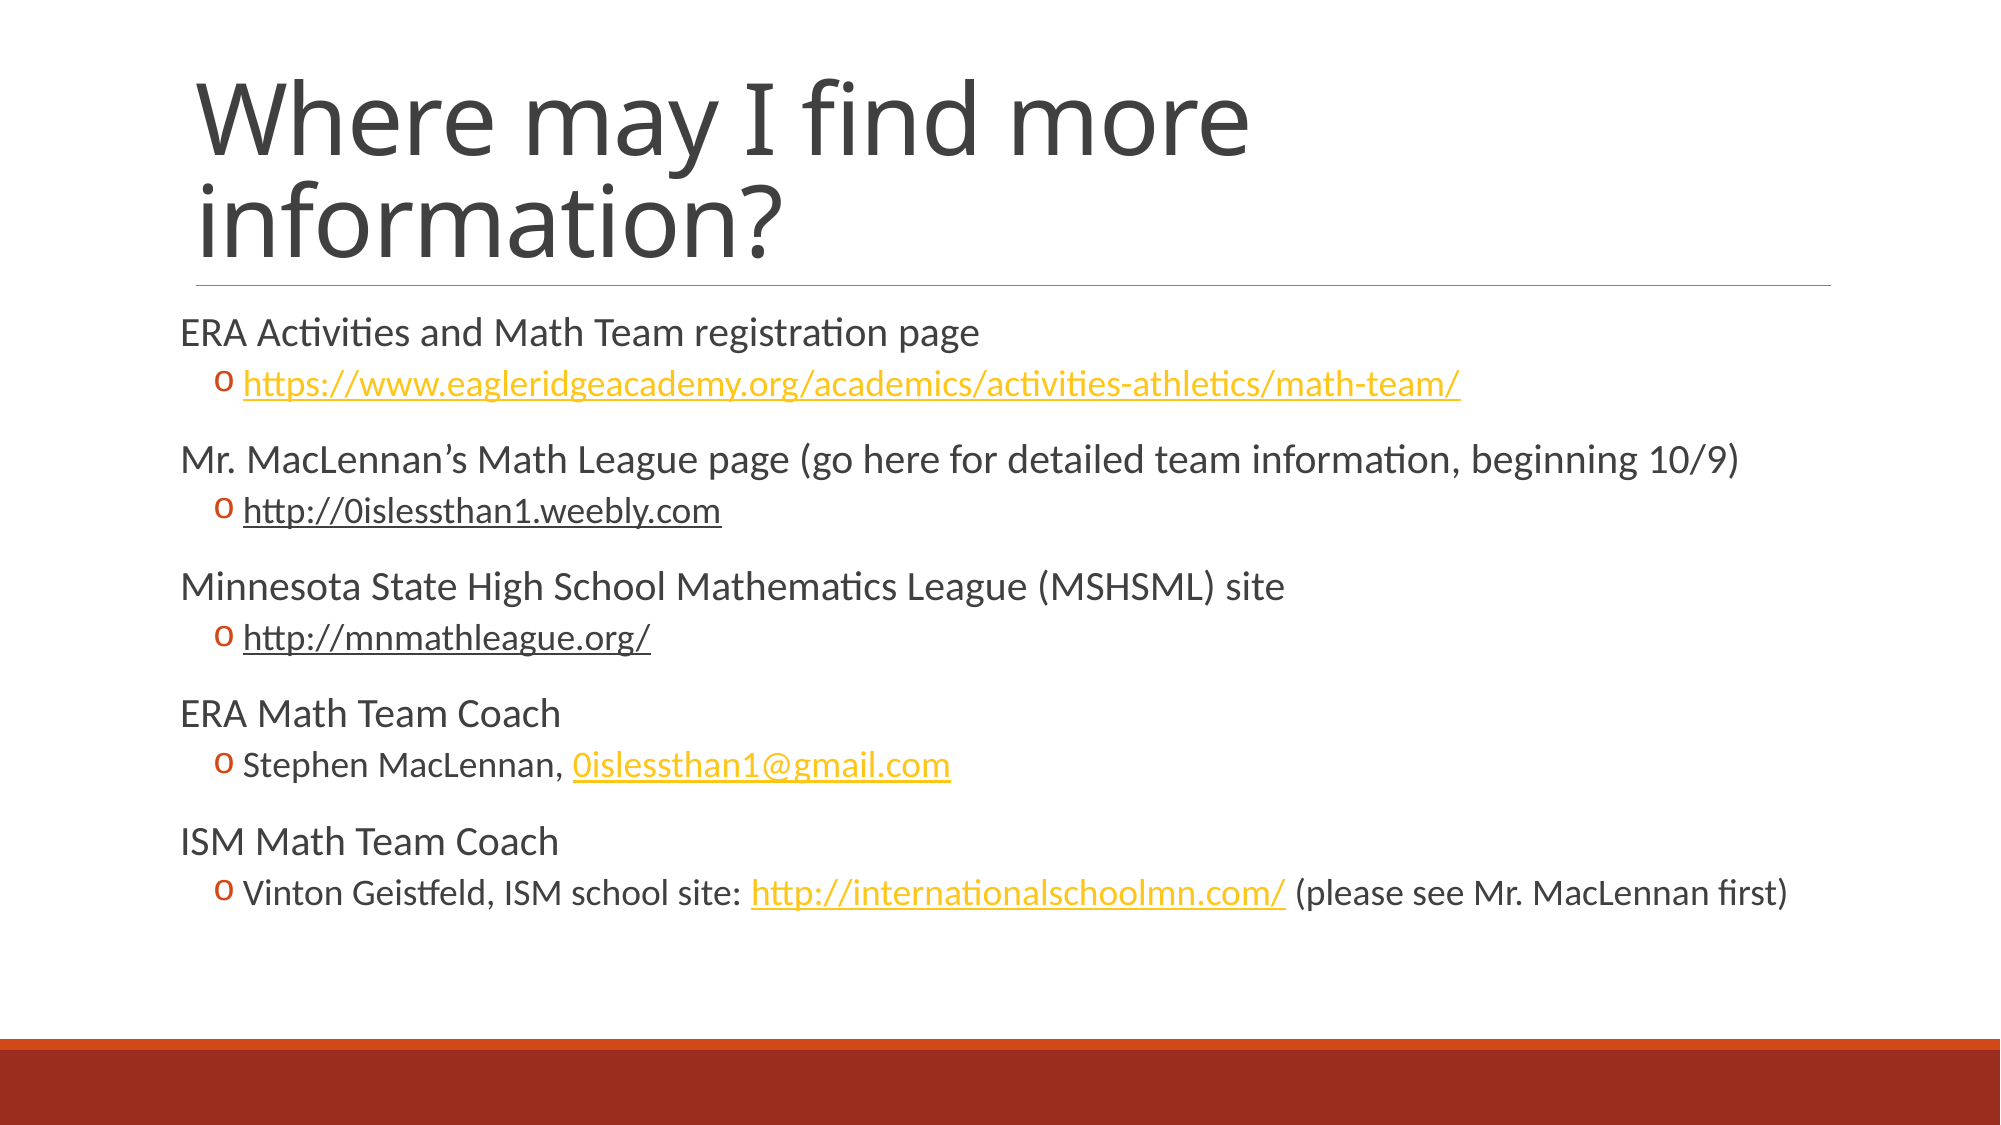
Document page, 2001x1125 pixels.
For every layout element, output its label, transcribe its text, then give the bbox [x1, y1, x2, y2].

title Where may I find more information? [180, 47, 1830, 285]
list ERA Activities and Math Team registration page https://www.eagleridgeacademy.org/academics/activities-athletics/math-team/ Mr. MacLennan’s Math League page (go here for detailed team information, beginning 10/9) http://0islessthan1.weebly.com Minnesota State High School Mathematics League (MSHSML) site http://mnmathleague.org/ ERA Math Team Coach Stephen MacLennan, 0islessthan1@gmail.com ISM Math Team Coach Vinton Geistfeld, ISM school site: http://internationalschoolmn.com/ (please see Mr. MacLennan first) [180, 302, 1830, 963]
